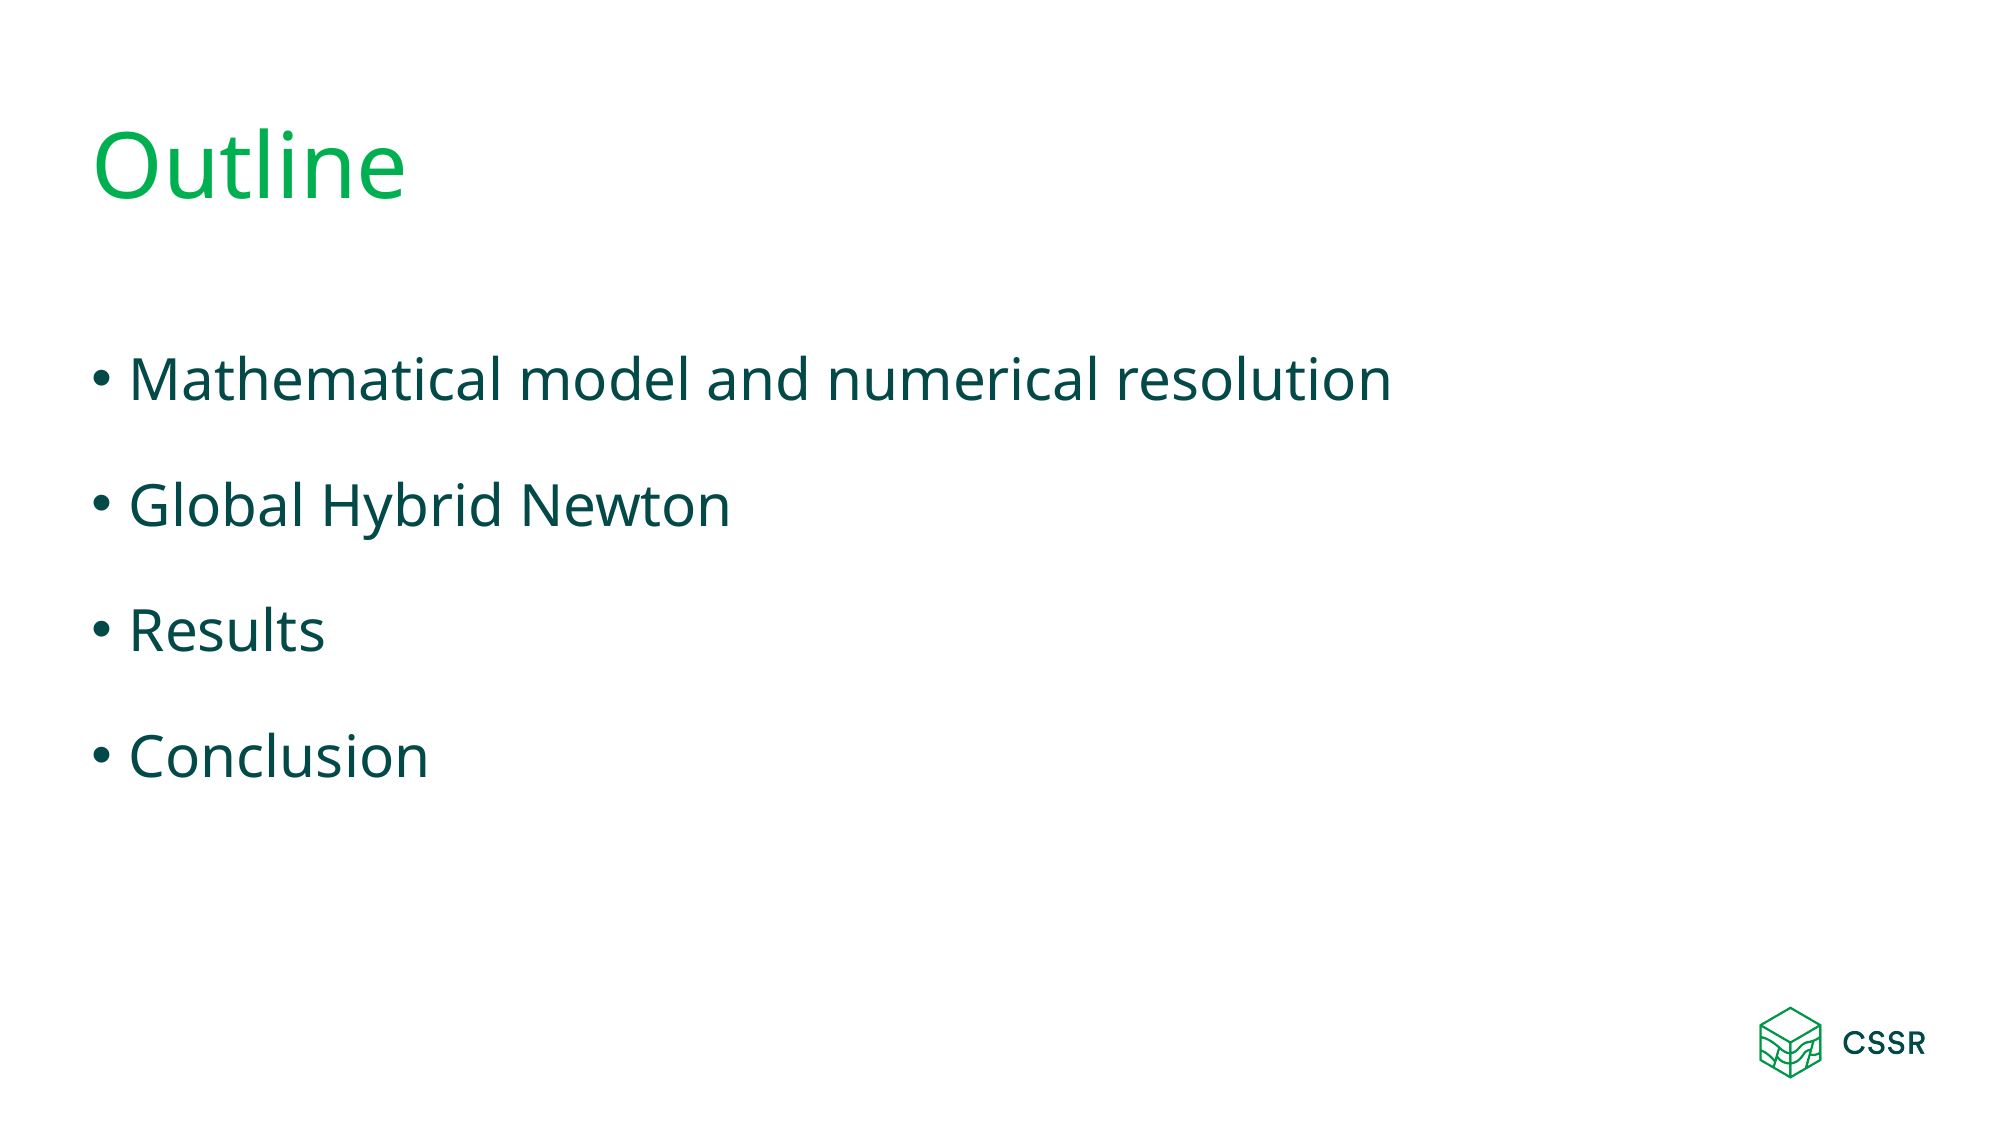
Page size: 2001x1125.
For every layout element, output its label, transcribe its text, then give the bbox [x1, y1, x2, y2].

picture [1752, 999, 1932, 1086]
list Mathematical model and numerical resolution Global Hybrid Newton Results Conclusion [76, 299, 1863, 1014]
title Outline [76, 59, 1863, 278]
